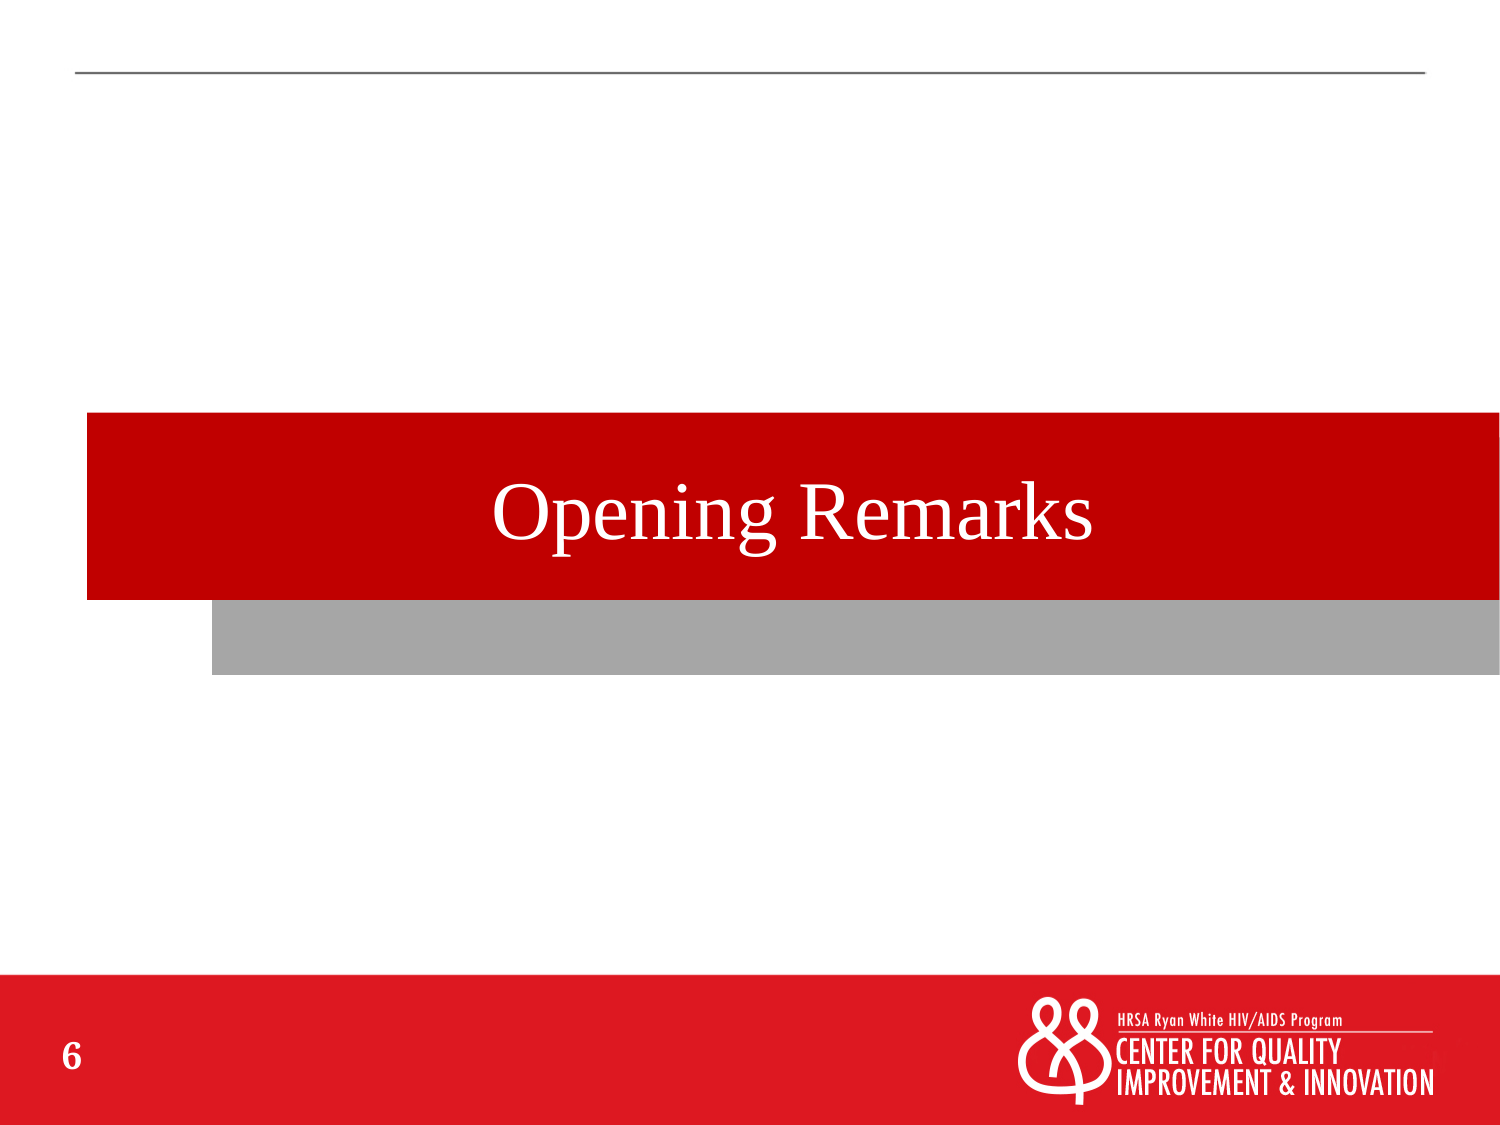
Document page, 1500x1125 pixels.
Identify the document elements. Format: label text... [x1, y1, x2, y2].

text_box [212, 600, 1500, 675]
picture [0, 0, 1500, 1125]
text_box Opening Remarks [87, 412, 1500, 600]
